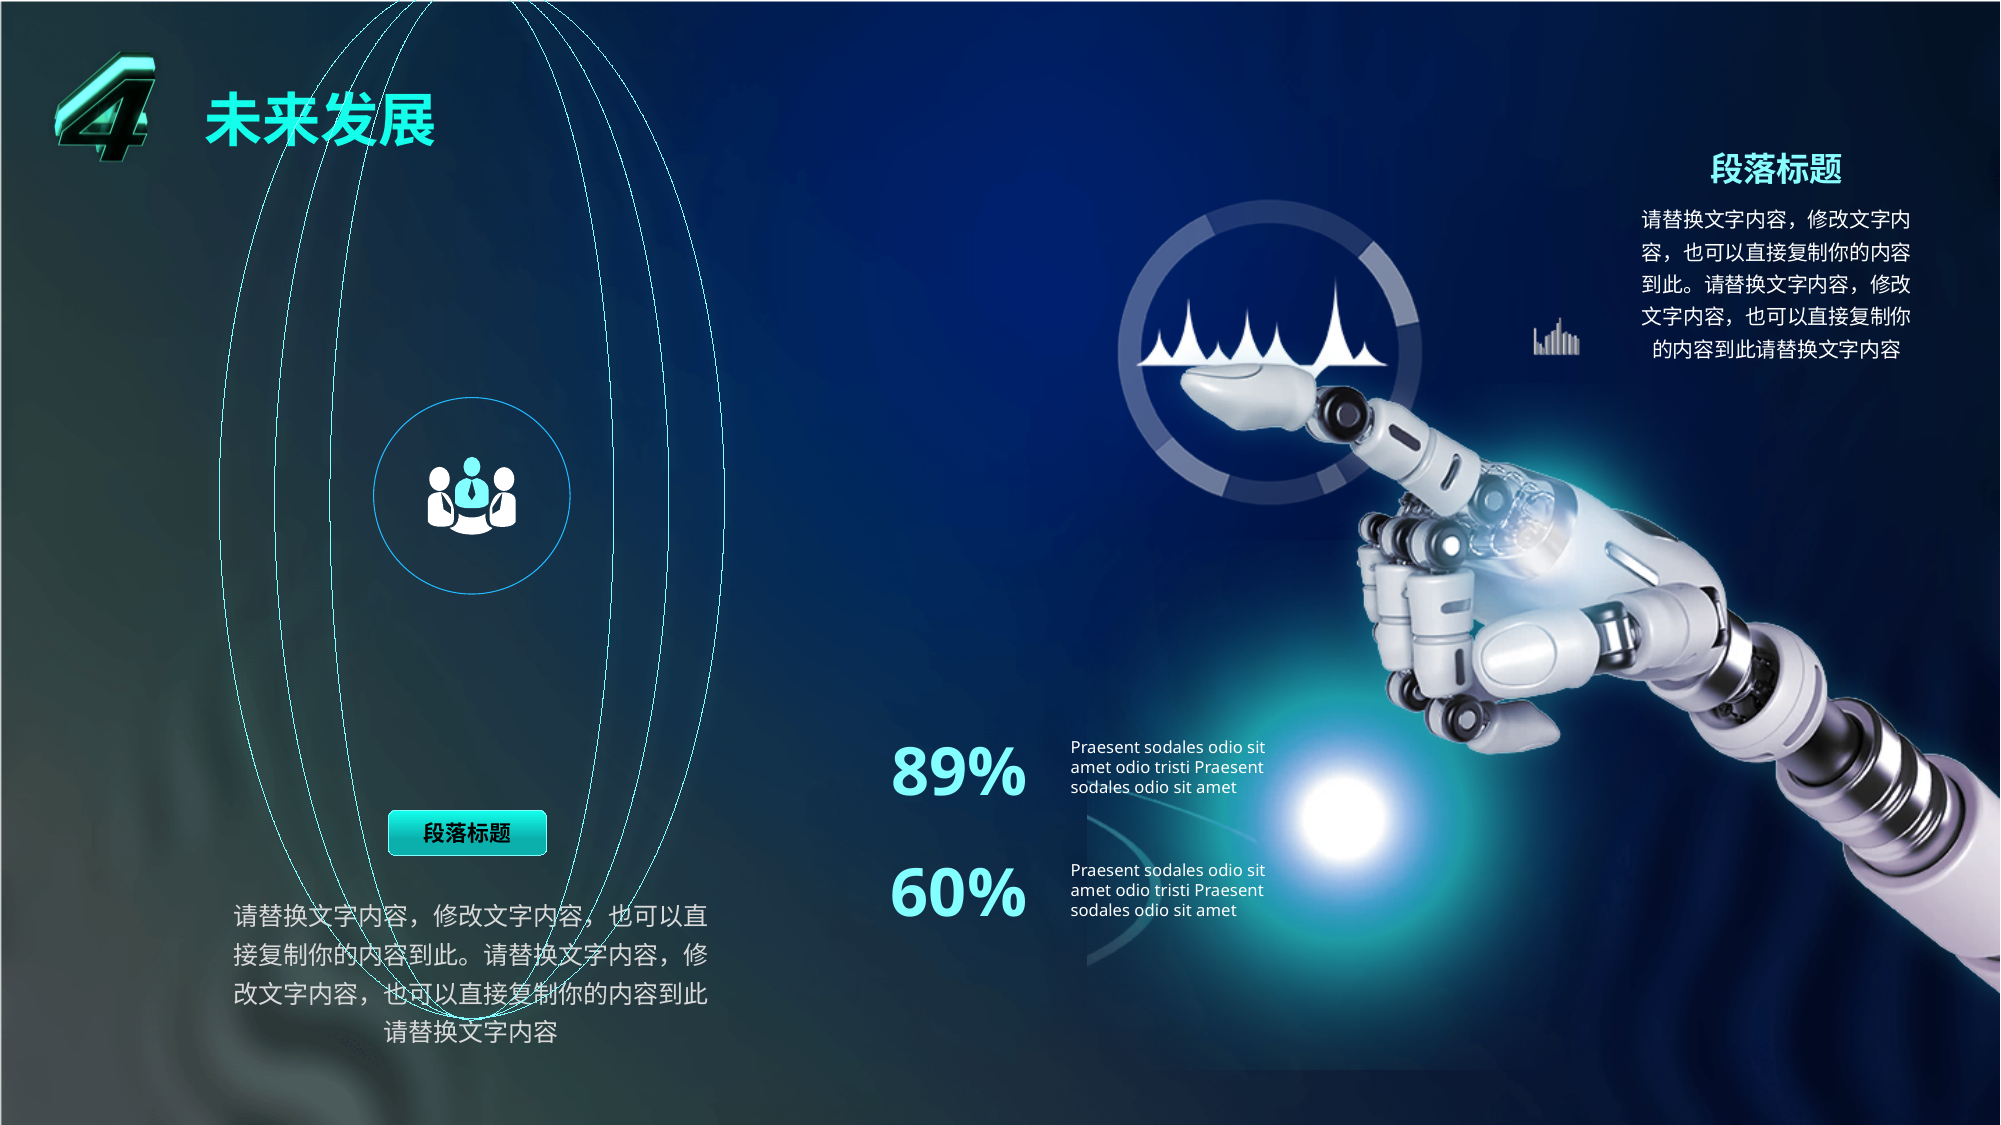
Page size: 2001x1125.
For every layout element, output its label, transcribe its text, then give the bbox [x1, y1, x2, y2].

text_box 段落标题 [388, 810, 547, 856]
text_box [876, 720, 1295, 817]
text_box 未来发展 [200, 75, 324, 161]
text_box [488, 0, 725, 1018]
text_box [329, 0, 614, 1021]
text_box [1639, 147, 1914, 364]
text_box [875, 842, 1295, 939]
text_box [219, 0, 456, 1018]
text_box [372, 396, 572, 596]
picture [3, 2, 2000, 1125]
text_box 请替换文字内容，修改文字内容，也可以直接复制你的内容到此。请替换文字内容，修改文字内容，也可以直接复制你的内容到此请替换文字内容 [214, 883, 728, 1055]
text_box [427, 456, 516, 535]
